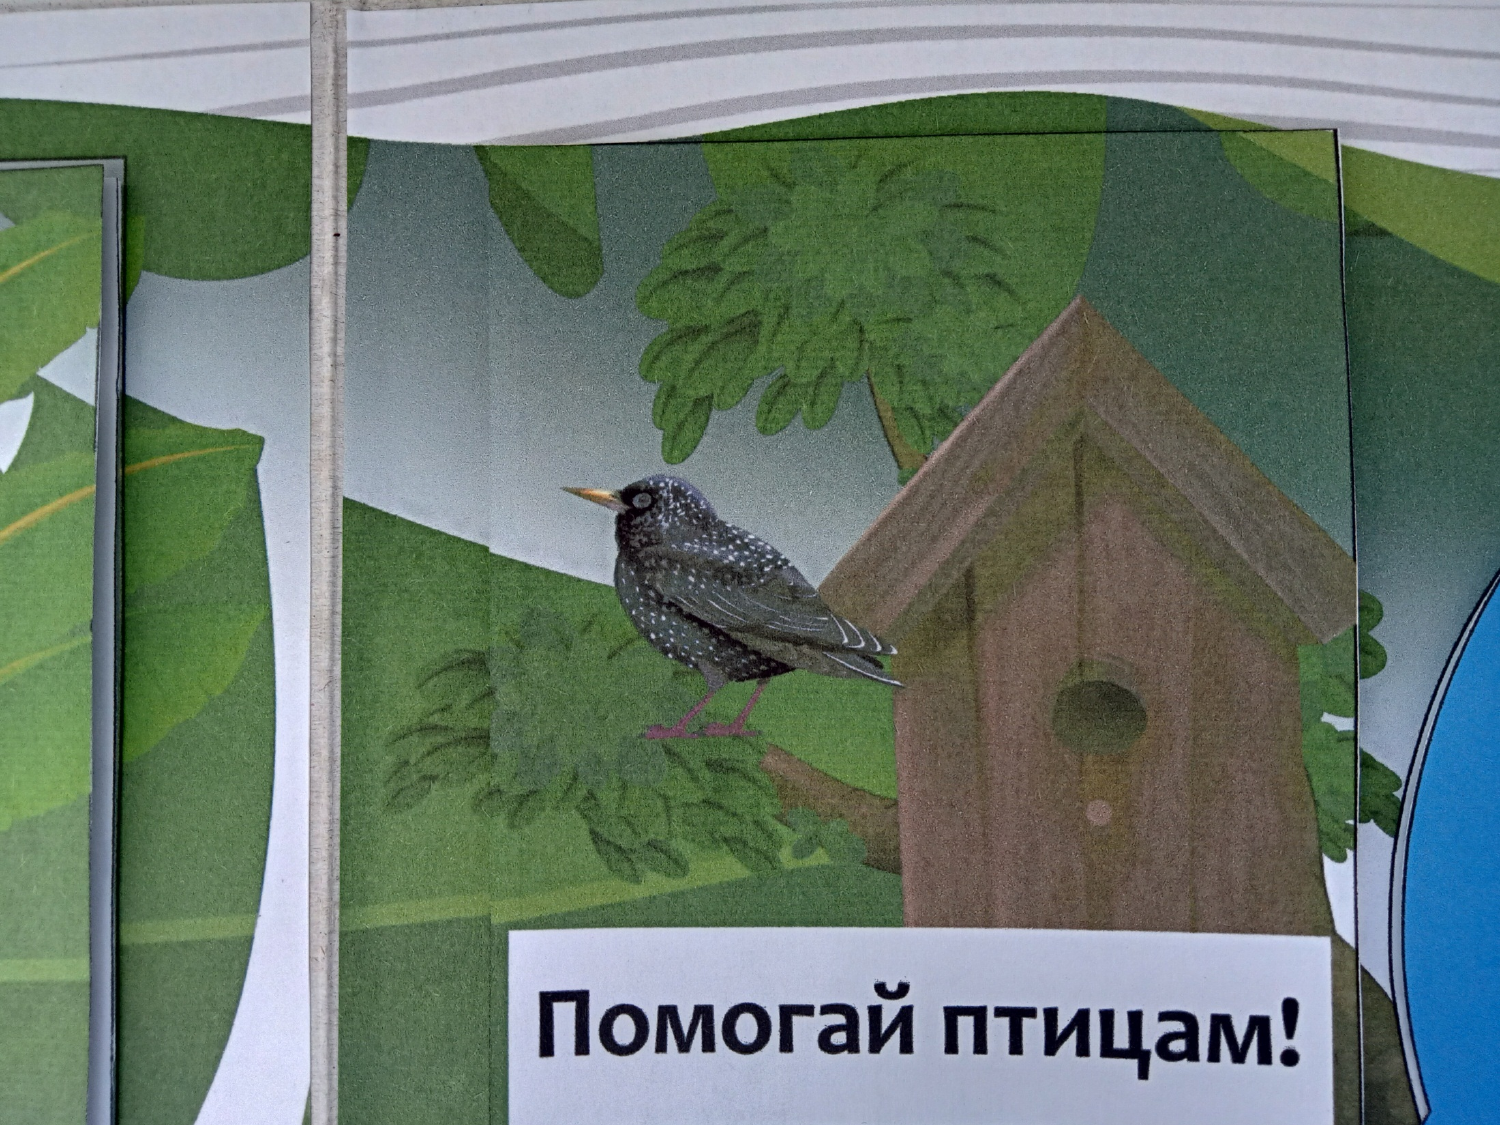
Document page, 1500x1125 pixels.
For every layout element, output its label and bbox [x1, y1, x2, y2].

list [0, 0, 1500, 1125]
